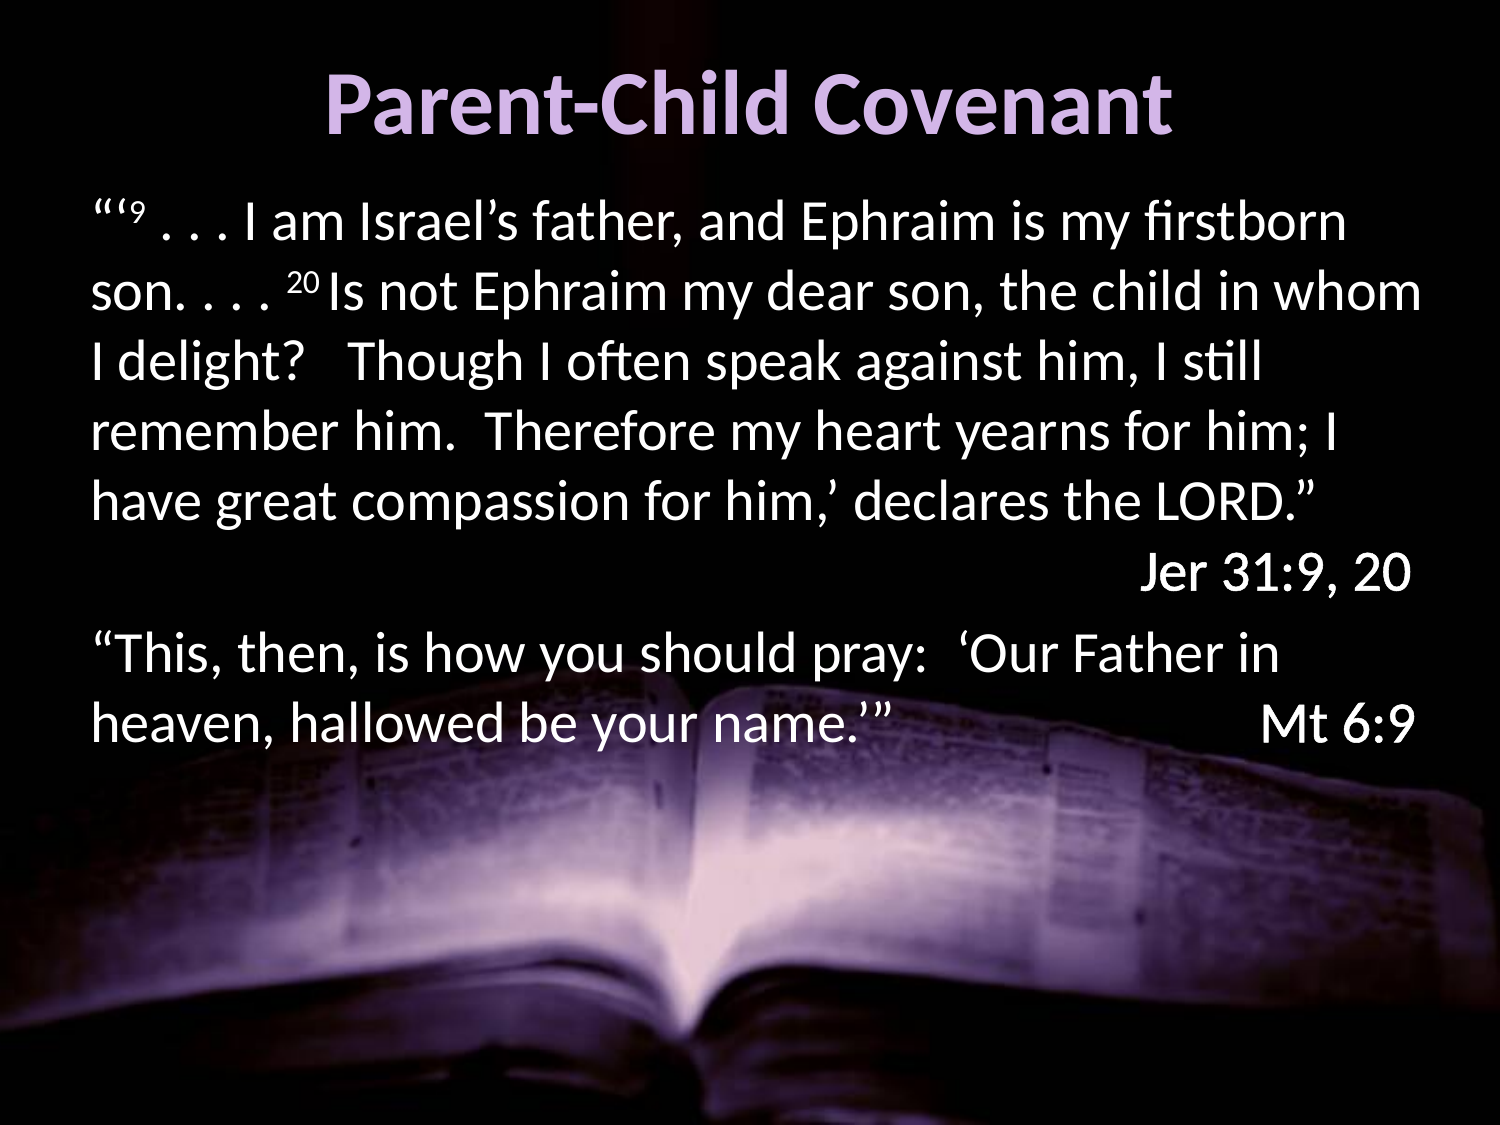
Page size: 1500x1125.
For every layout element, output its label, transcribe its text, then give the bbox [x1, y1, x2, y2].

list “‘9 . . . I am Israel’s father, and Ephraim is my firstborn son. . . . 20 Is not Ephraim my dear son, the child in whom I delight? Though I often speak against him, I still remember him. Therefore my heart yearns for him; I have great compassion for him,’ declares the LORD.” Jer 31:9, 20 “This, then, is how you should pray: ‘Our Father in heaven, hallowed be your name.’” Mt 6:9 [75, 174, 1463, 665]
title Parent-Child Covenant [62, 0, 1438, 197]
picture [0, 0, 1500, 1125]
